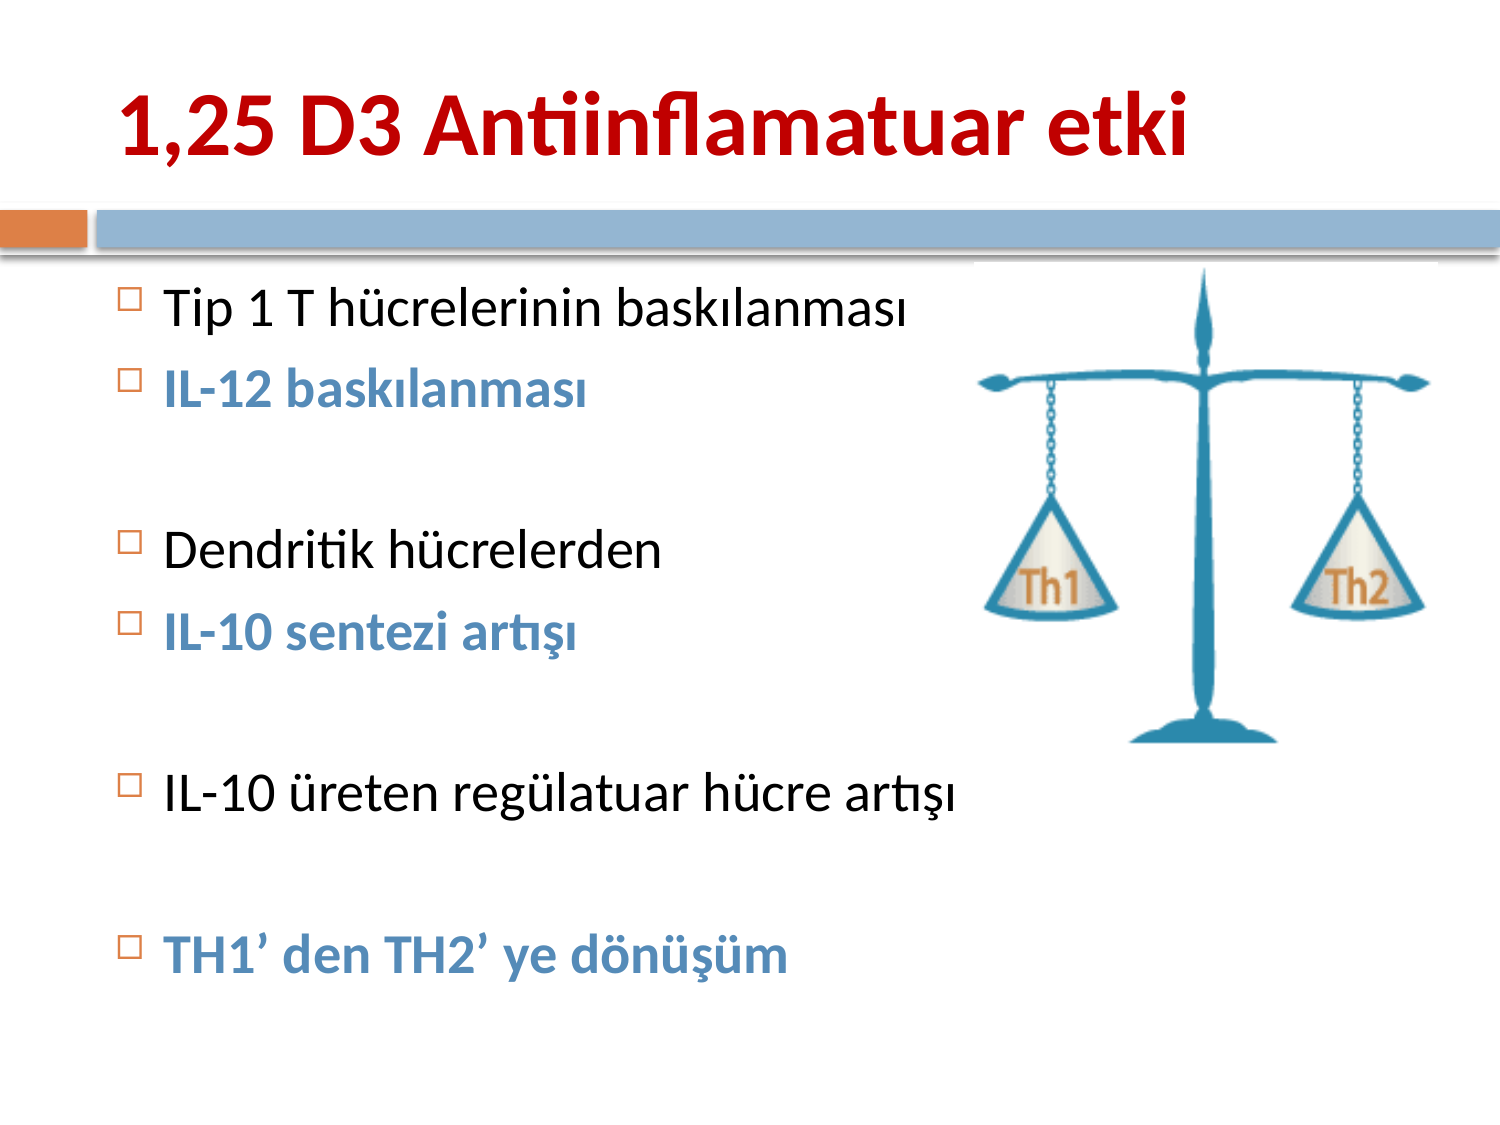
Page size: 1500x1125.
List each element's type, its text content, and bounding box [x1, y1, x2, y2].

list Tip 1 T hücrelerinin baskılanması IL-12 baskılanması Dendritik hücrelerden IL-10 sentezi artışı IL-10 üreten regülatuar hücre artışı TH1’ den TH2’ ye dönüşüm [100, 262, 1438, 1000]
picture [974, 262, 1439, 749]
title 1,25 D3 Antiinflamatuar etki [100, 37, 1438, 200]
